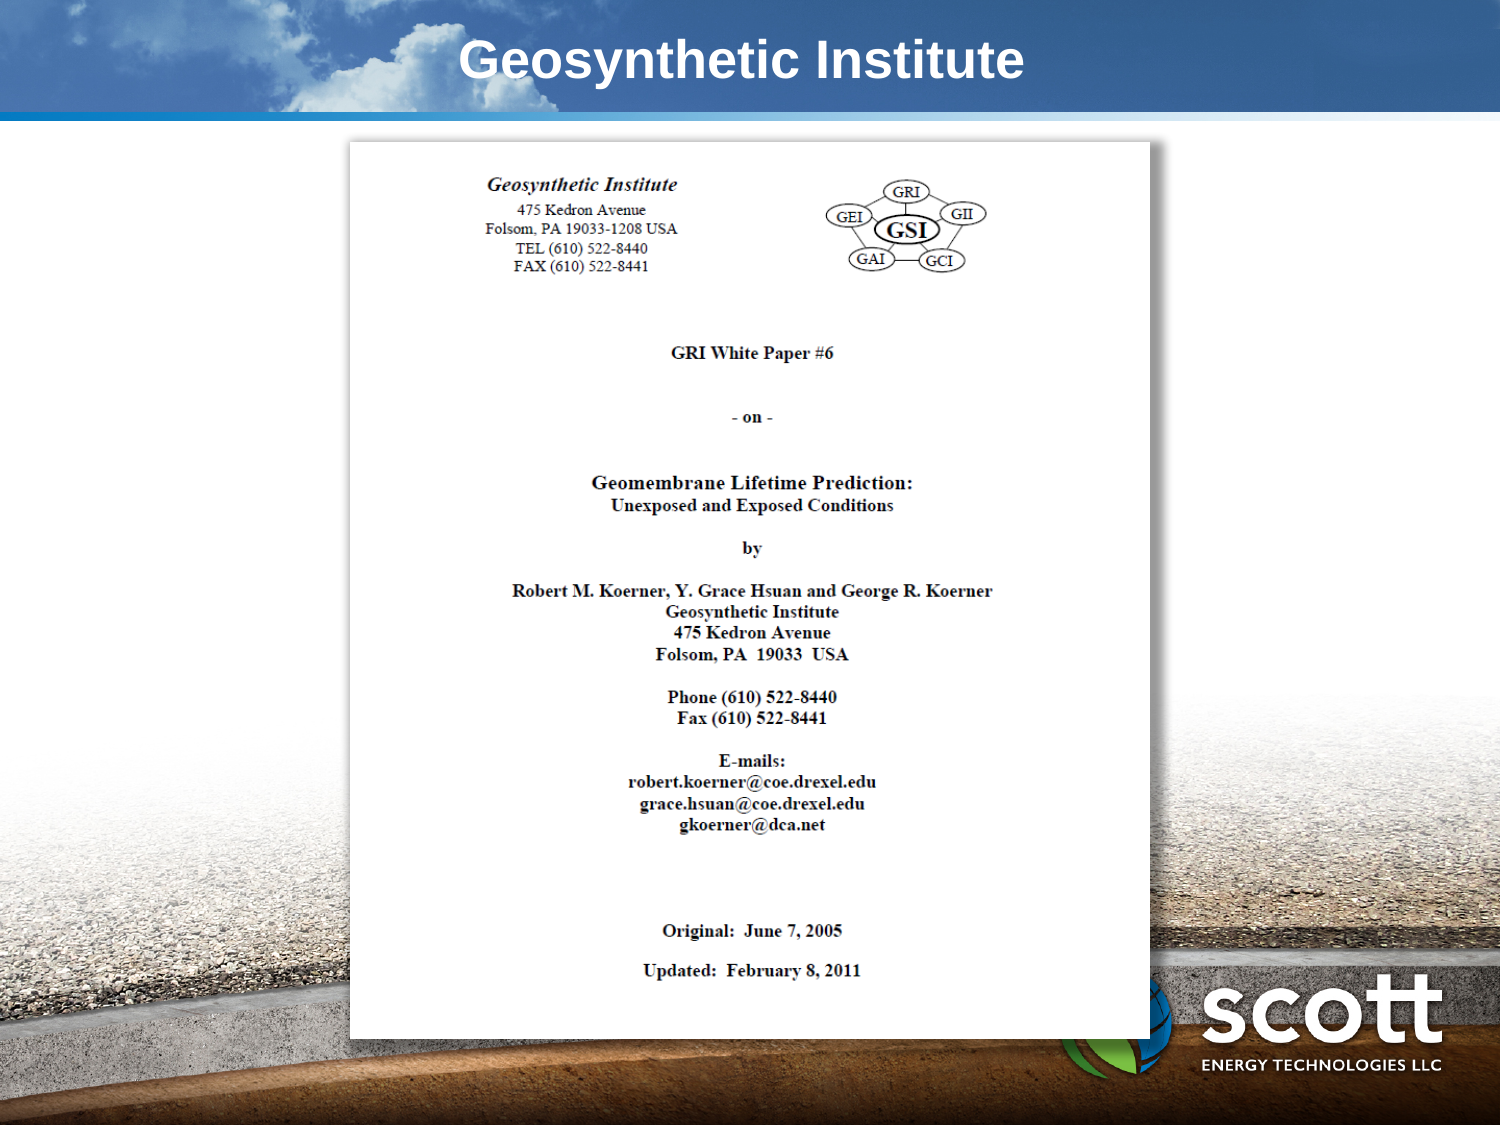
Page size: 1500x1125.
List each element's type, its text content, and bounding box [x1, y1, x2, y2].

picture [0, 0, 1500, 1125]
list Geosynthetic Institute [103, 24, 1397, 98]
